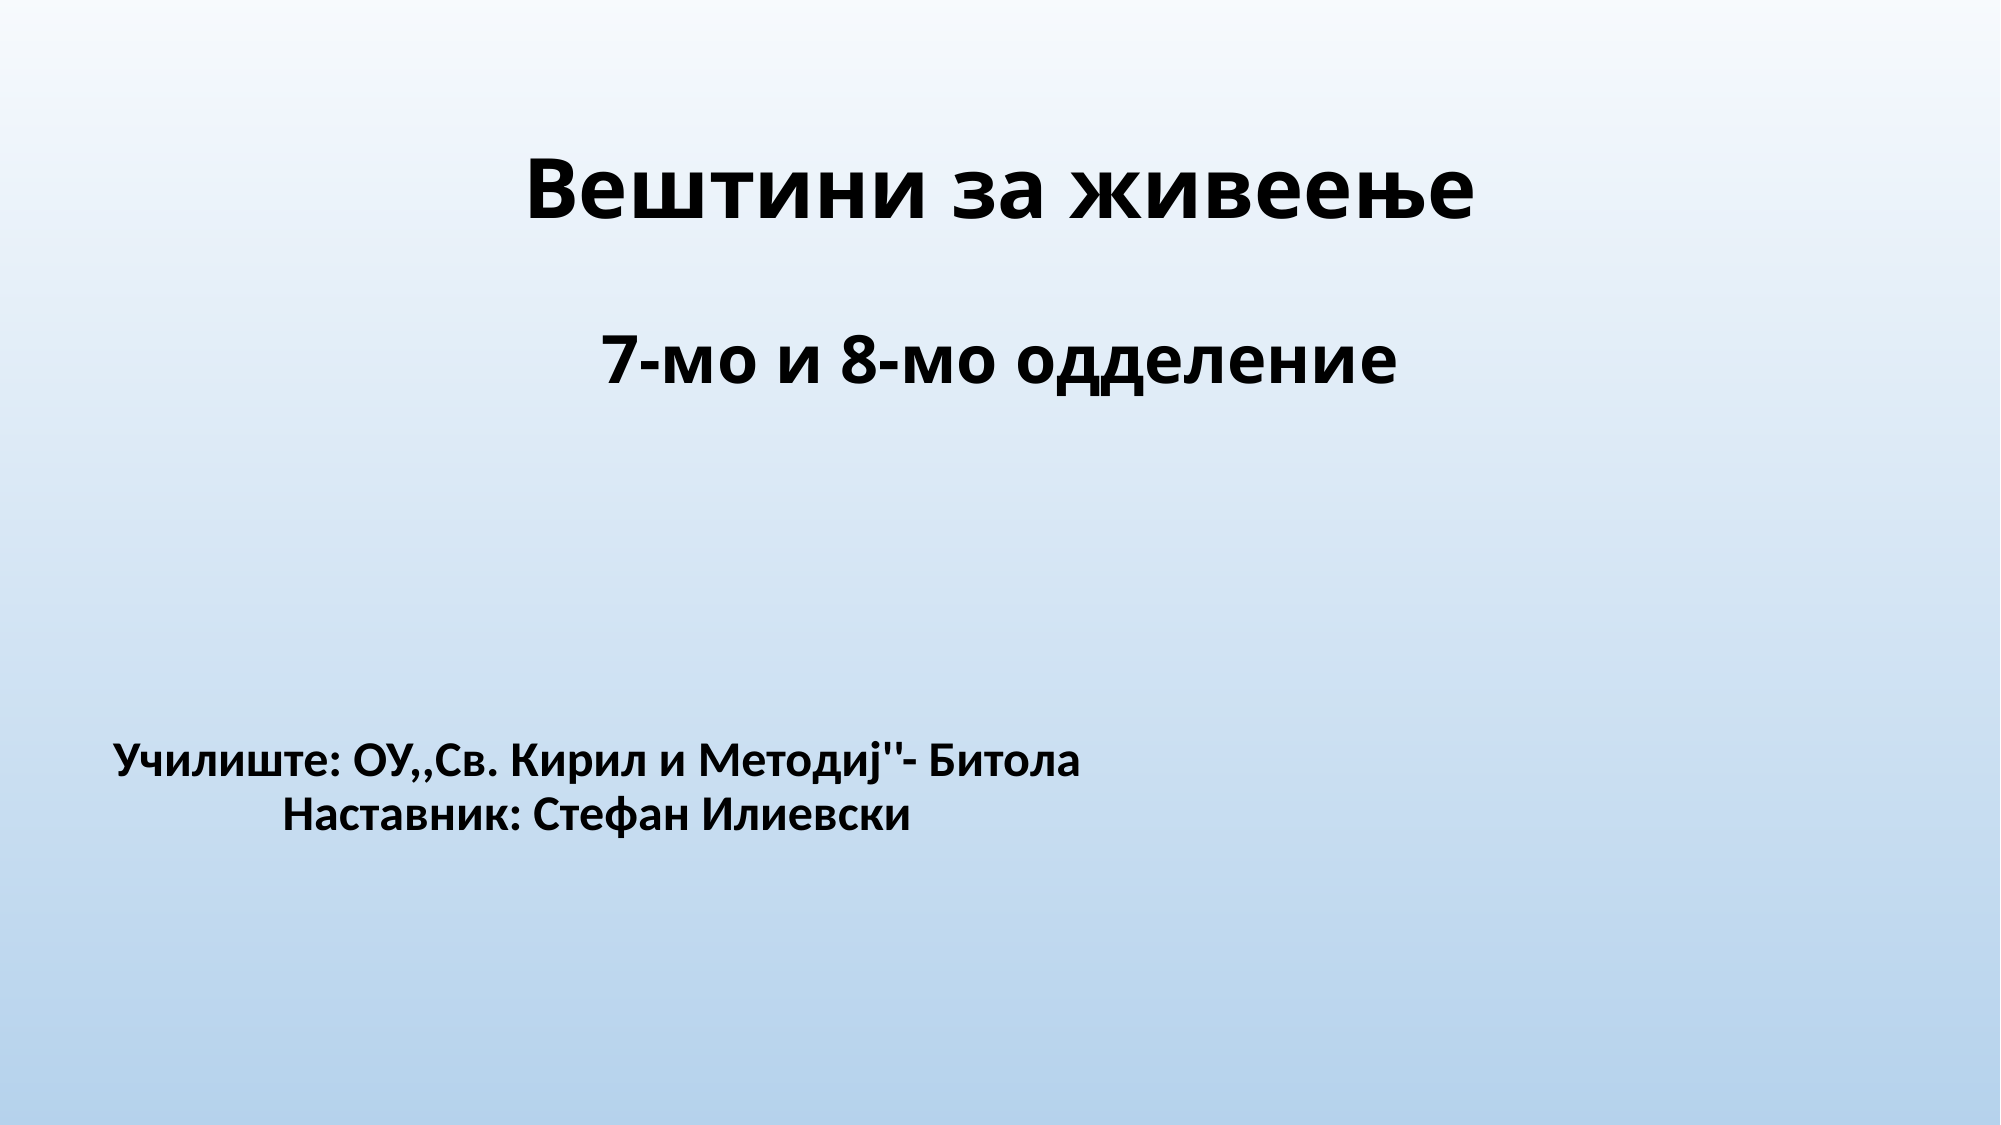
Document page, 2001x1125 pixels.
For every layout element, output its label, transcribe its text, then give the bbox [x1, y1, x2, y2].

title Вештини за живеење 7-мо и 8-мо одделение [249, 25, 1750, 727]
subtitle Училиште: ОУ,,Св. Кирил и Методиј''- Битола Наставник: Стефан Илиевски [91, 726, 1103, 996]
